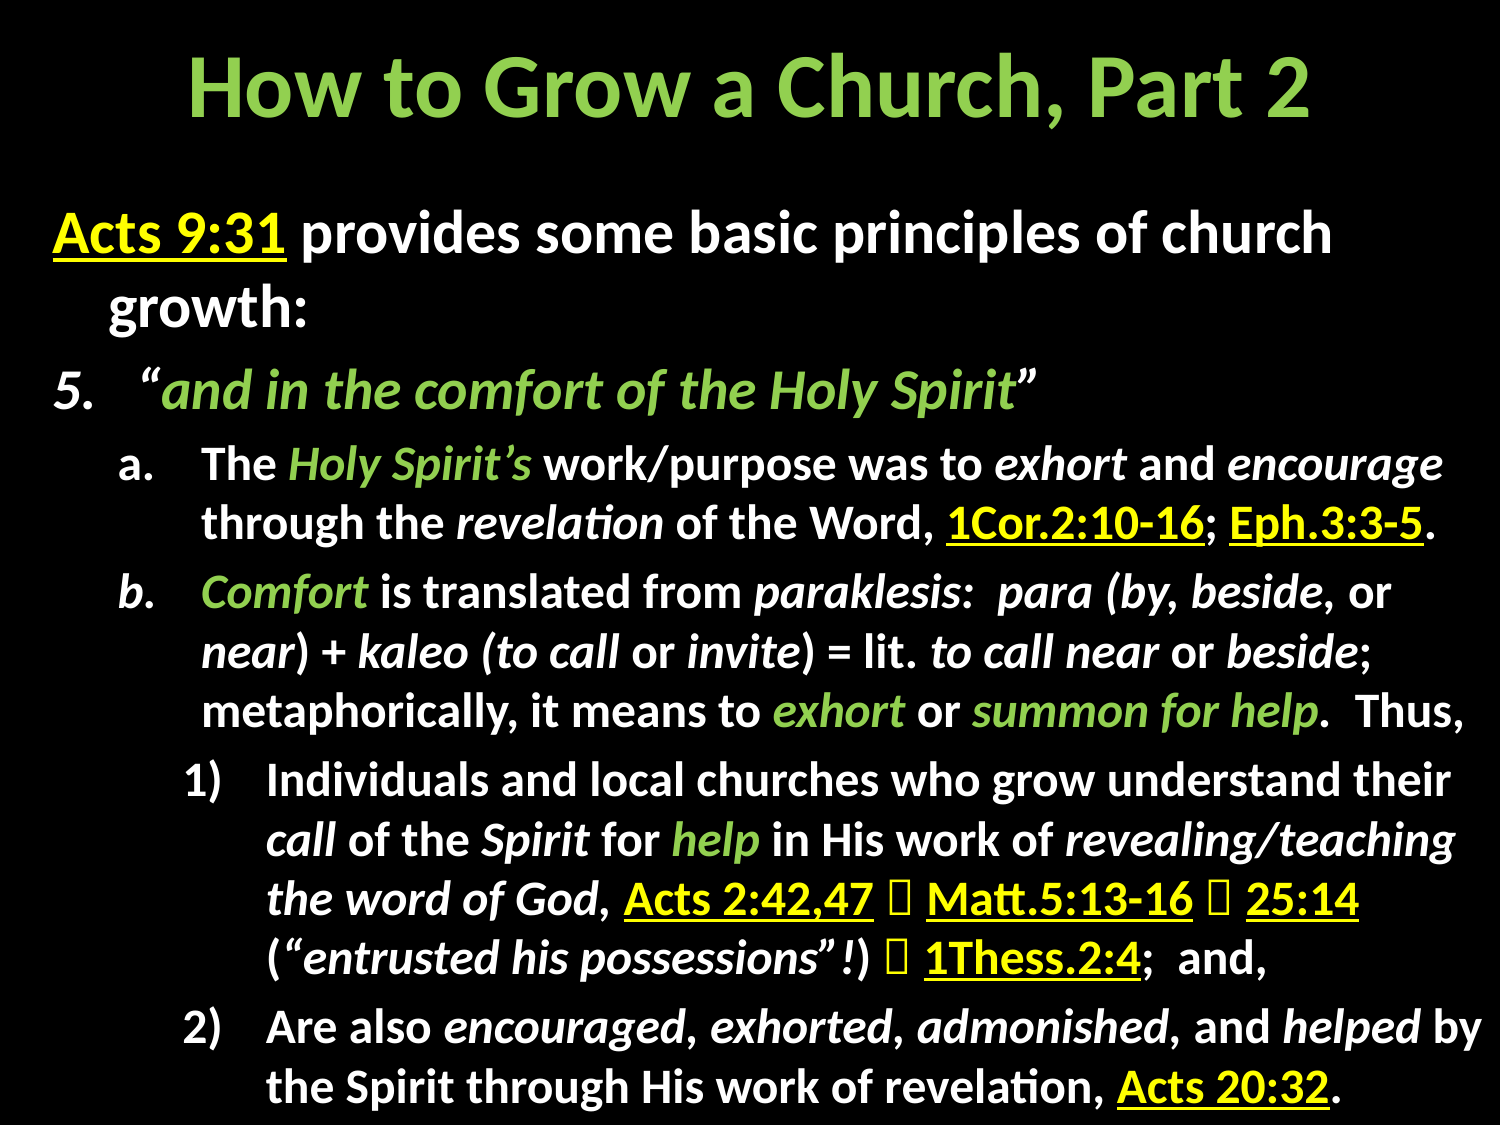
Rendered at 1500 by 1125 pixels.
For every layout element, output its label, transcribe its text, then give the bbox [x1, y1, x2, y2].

list Acts 9:31 provides some basic principles of church growth: “and in the comfort of the Holy Spirit” The Holy Spirit’s work/purpose was to exhort and encourage through the revelation of the Word, 1Cor.2:10-16; Eph.3:3-5. Comfort is translated from paraklesis: para (by, beside, or near) + kaleo (to call or invite) = lit. to call near or beside; metaphorically, it means to exhort or summon for help. Thus, Individuals and local churches who grow understand their call of the Spirit for help in His work of revealing/teaching the word of God, Acts 2:42,47  Matt.5:13-16  25:14 (“entrusted his possessions”!)  1Thess.2:4; and, Are also encouraged, exhorted, admonished, and helped by the Spirit through His work of revelation, Acts 20:32. [37, 184, 1500, 1125]
title How to Grow a Church, Part 2 [75, 0, 1425, 163]
